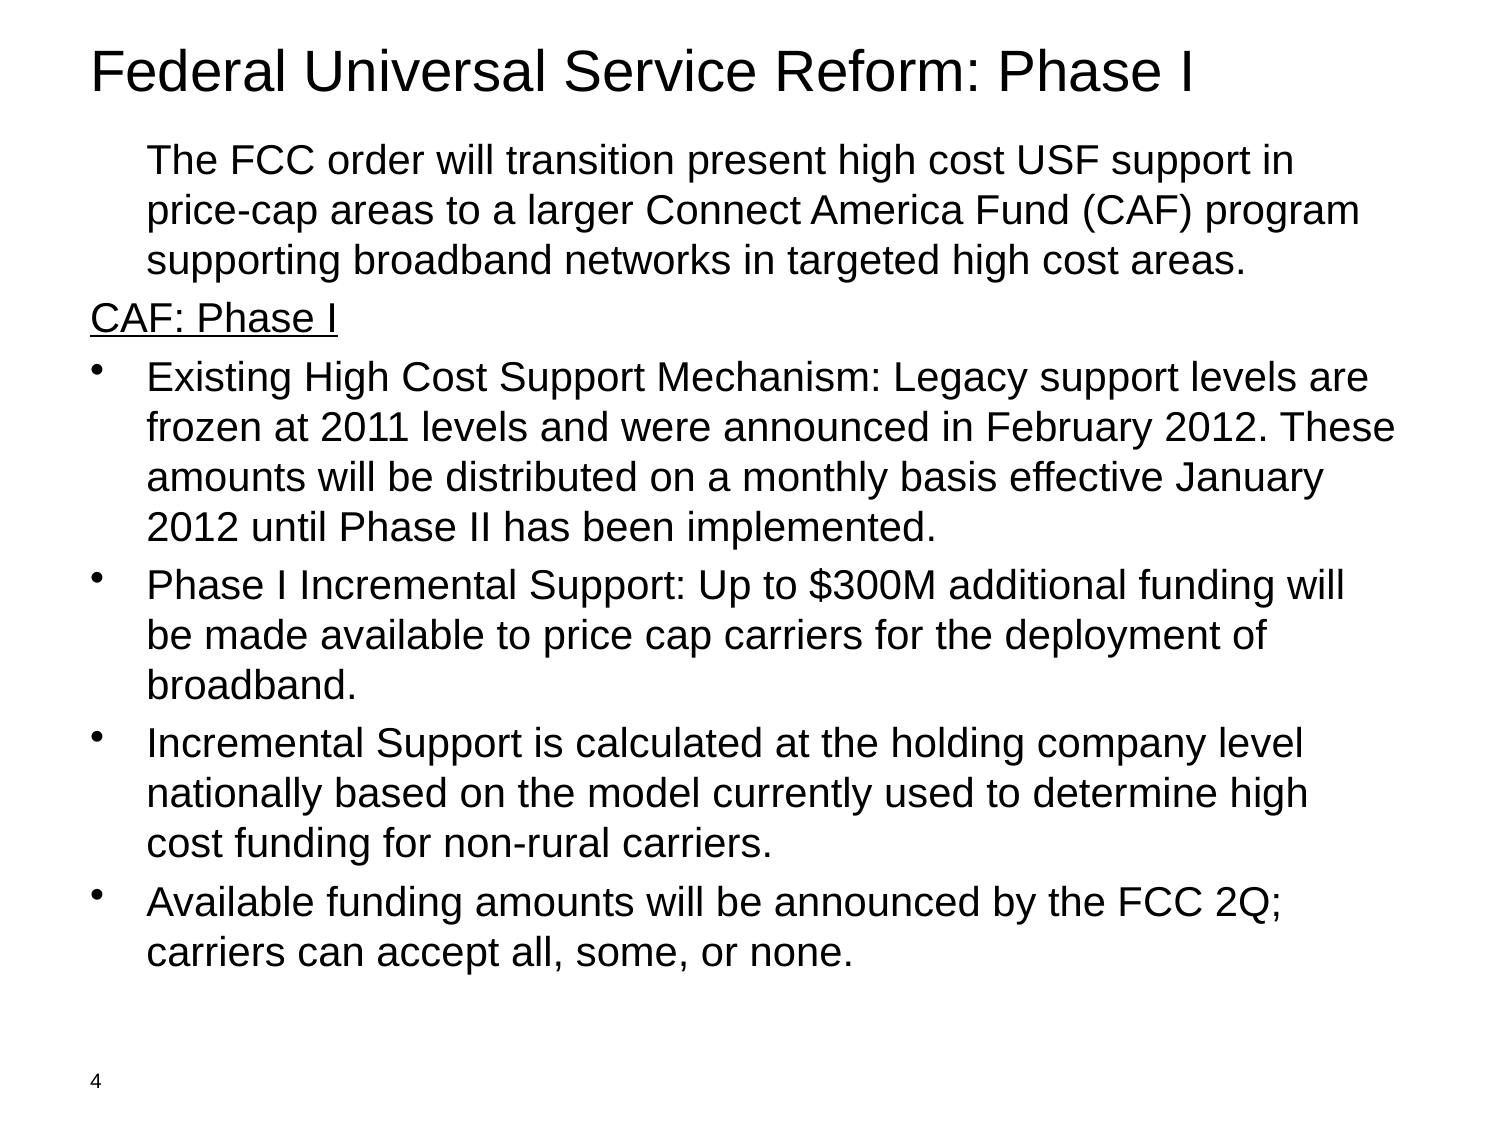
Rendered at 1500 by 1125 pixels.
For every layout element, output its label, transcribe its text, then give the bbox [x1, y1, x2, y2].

title Federal Universal Service Reform: Phase I [74, 25, 1451, 126]
list The FCC order will transition present high cost USF support in price-cap areas to a larger Connect America Fund (CAF) program supporting broadband networks in targeted high cost areas. CAF: Phase I Existing High Cost Support Mechanism: Legacy support levels are frozen at 2011 levels and were announced in February 2012. These amounts will be distributed on a monthly basis effective January 2012 until Phase II has been implemented. Phase I Incremental Support: Up to $300M additional funding will be made available to price cap carriers for the deployment of broadband. Incremental Support is calculated at the holding company level nationally based on the model currently used to determine high cost funding for non-rural carriers. Available funding amounts will be announced by the FCC 2Q; carriers can accept all, some, or none. [74, 124, 1413, 1038]
slide_number 4 [74, 1059, 151, 1101]
